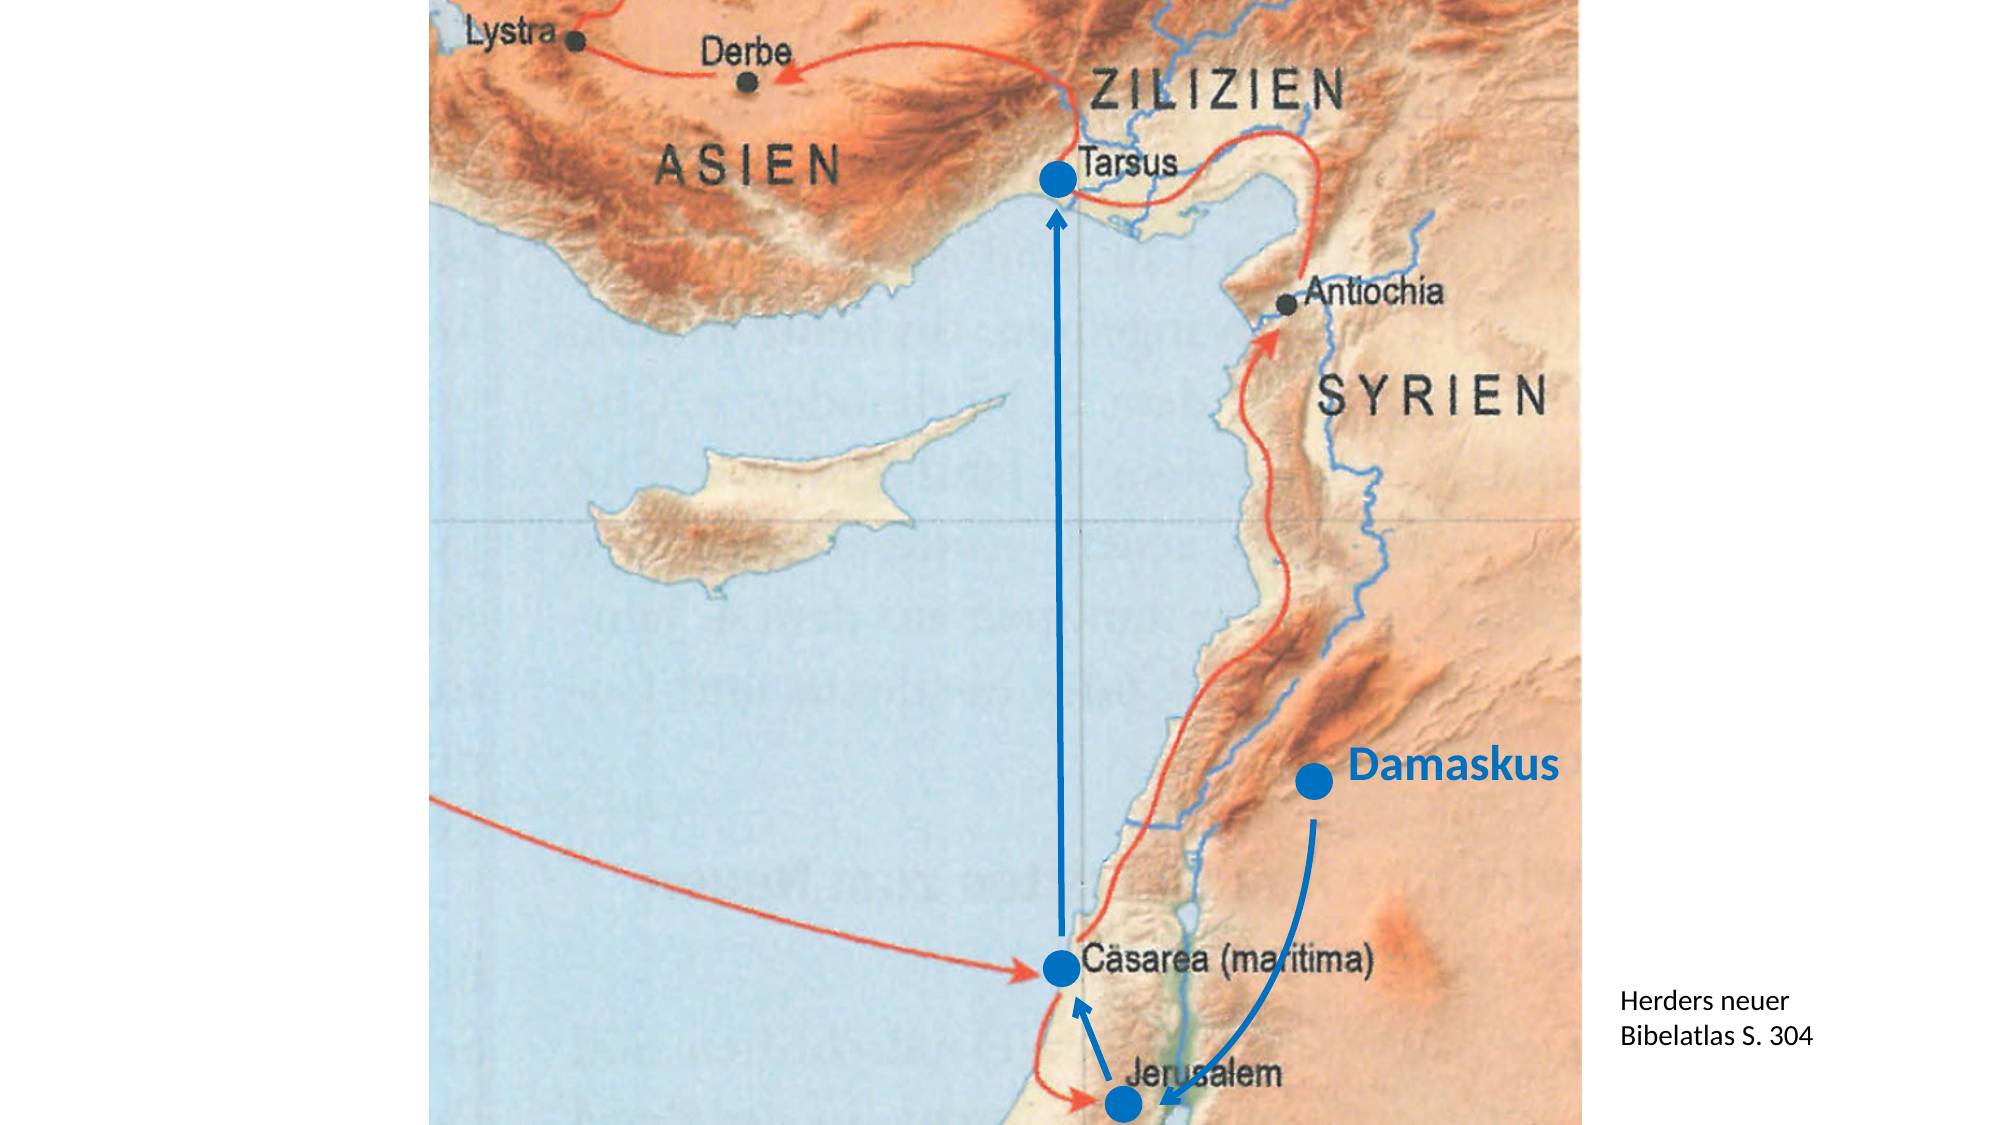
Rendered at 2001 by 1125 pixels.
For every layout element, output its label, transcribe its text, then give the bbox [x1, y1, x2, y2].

picture [429, 0, 1582, 1125]
text_box Herders neuer Bibelatlas S. 304 [1605, 974, 1829, 1059]
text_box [1056, 208, 1062, 937]
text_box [1075, 996, 1110, 1081]
